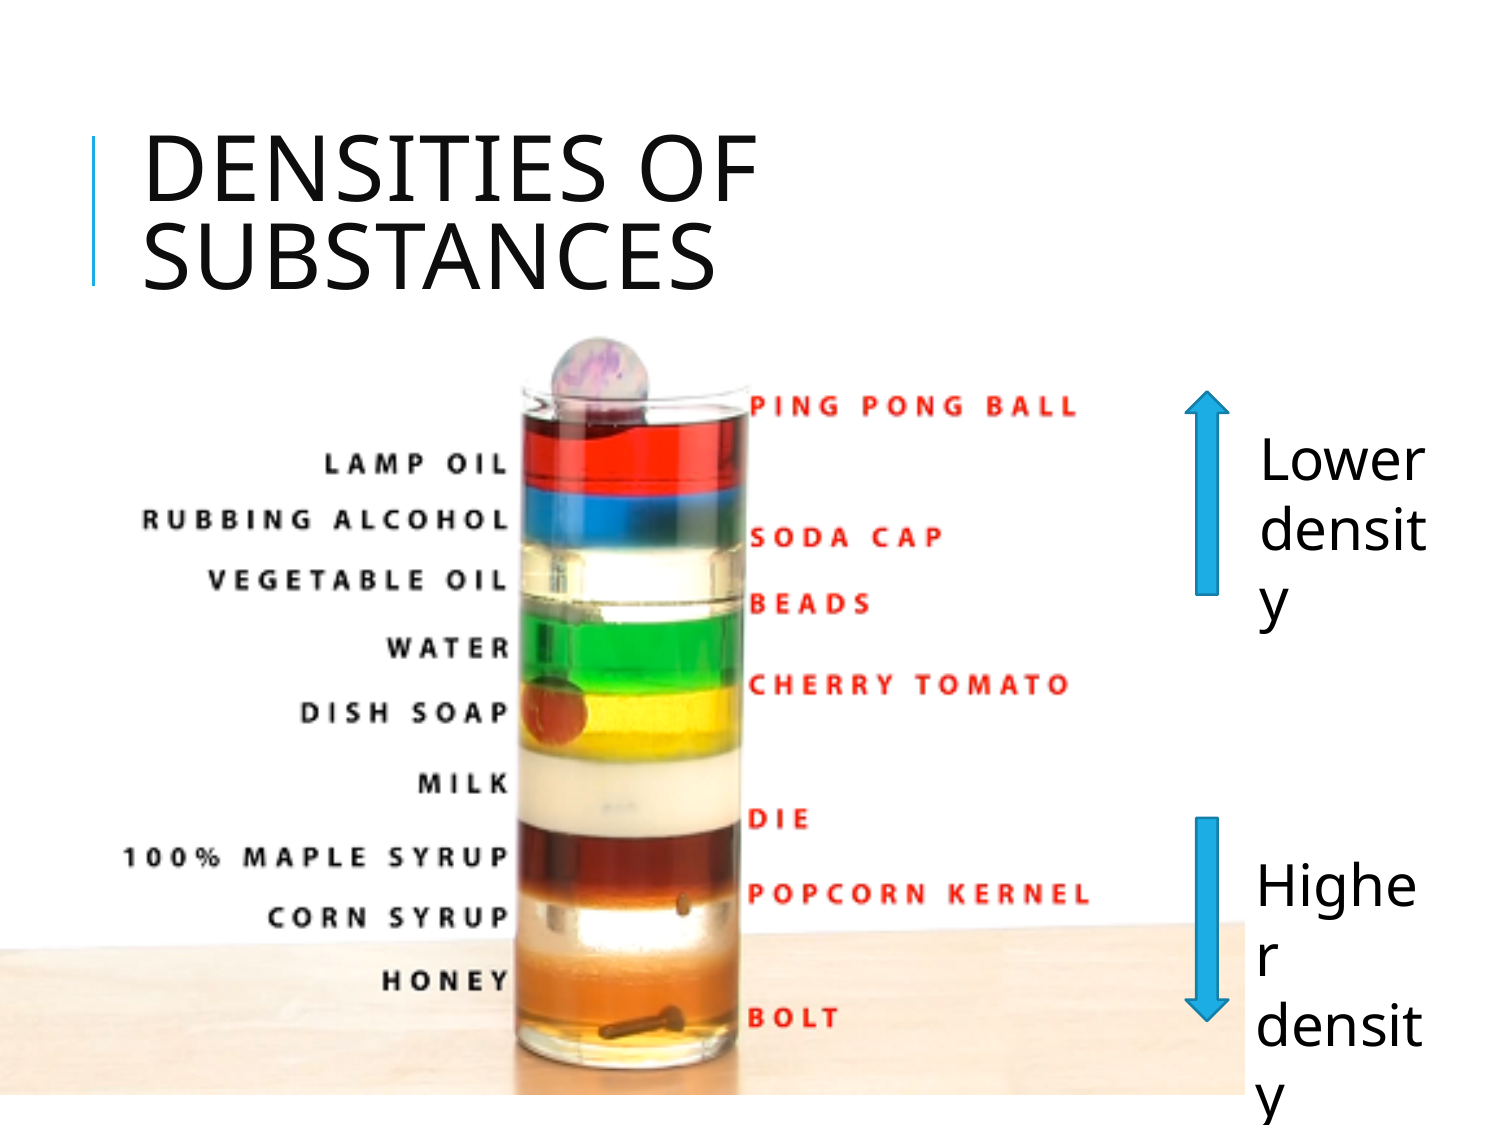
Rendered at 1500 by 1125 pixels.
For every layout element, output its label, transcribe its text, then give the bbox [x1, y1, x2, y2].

title Densities of substances [126, 96, 1322, 342]
text_box Lower density [1251, 414, 1450, 640]
text_box Higher density [1240, 841, 1446, 1125]
picture [0, 318, 1245, 1095]
